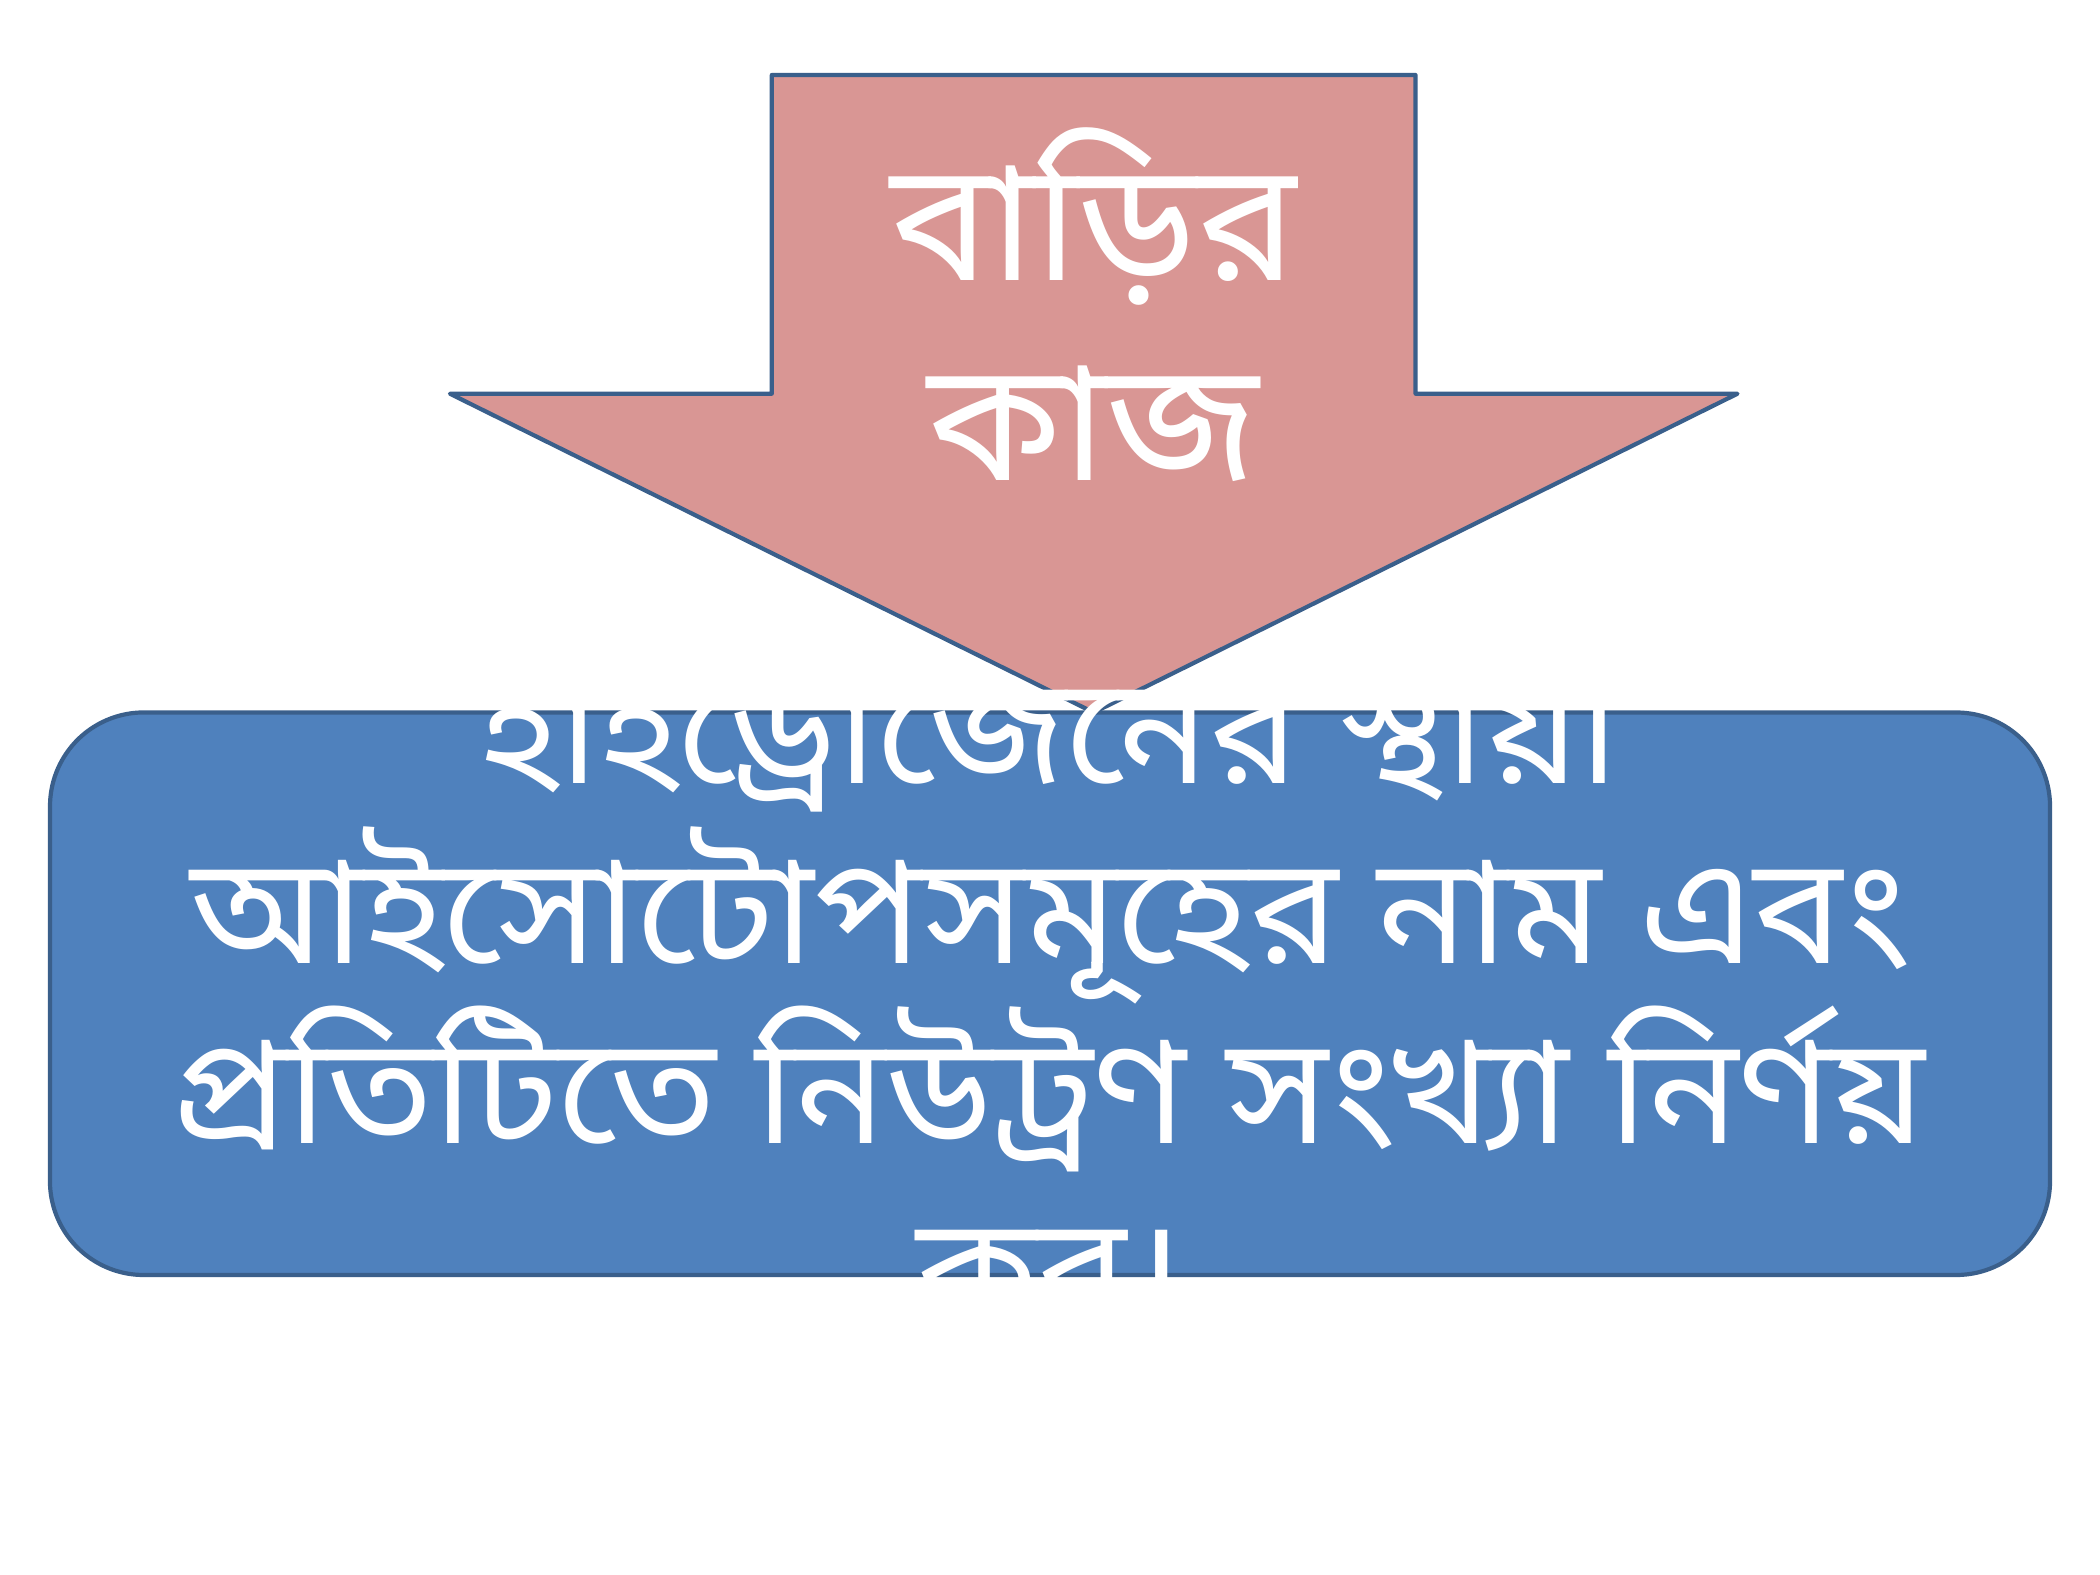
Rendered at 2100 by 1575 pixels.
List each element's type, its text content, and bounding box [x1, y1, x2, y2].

text_box হাইড্রোজেনের স্থায়ী আইসোটোপসমূহের নাম এবং প্রতিটিতে নিউট্রণ সংখ্যা নির্ণয় কর। [47, 710, 2053, 1278]
text_box বাড়ির কাজ [447, 72, 1740, 710]
